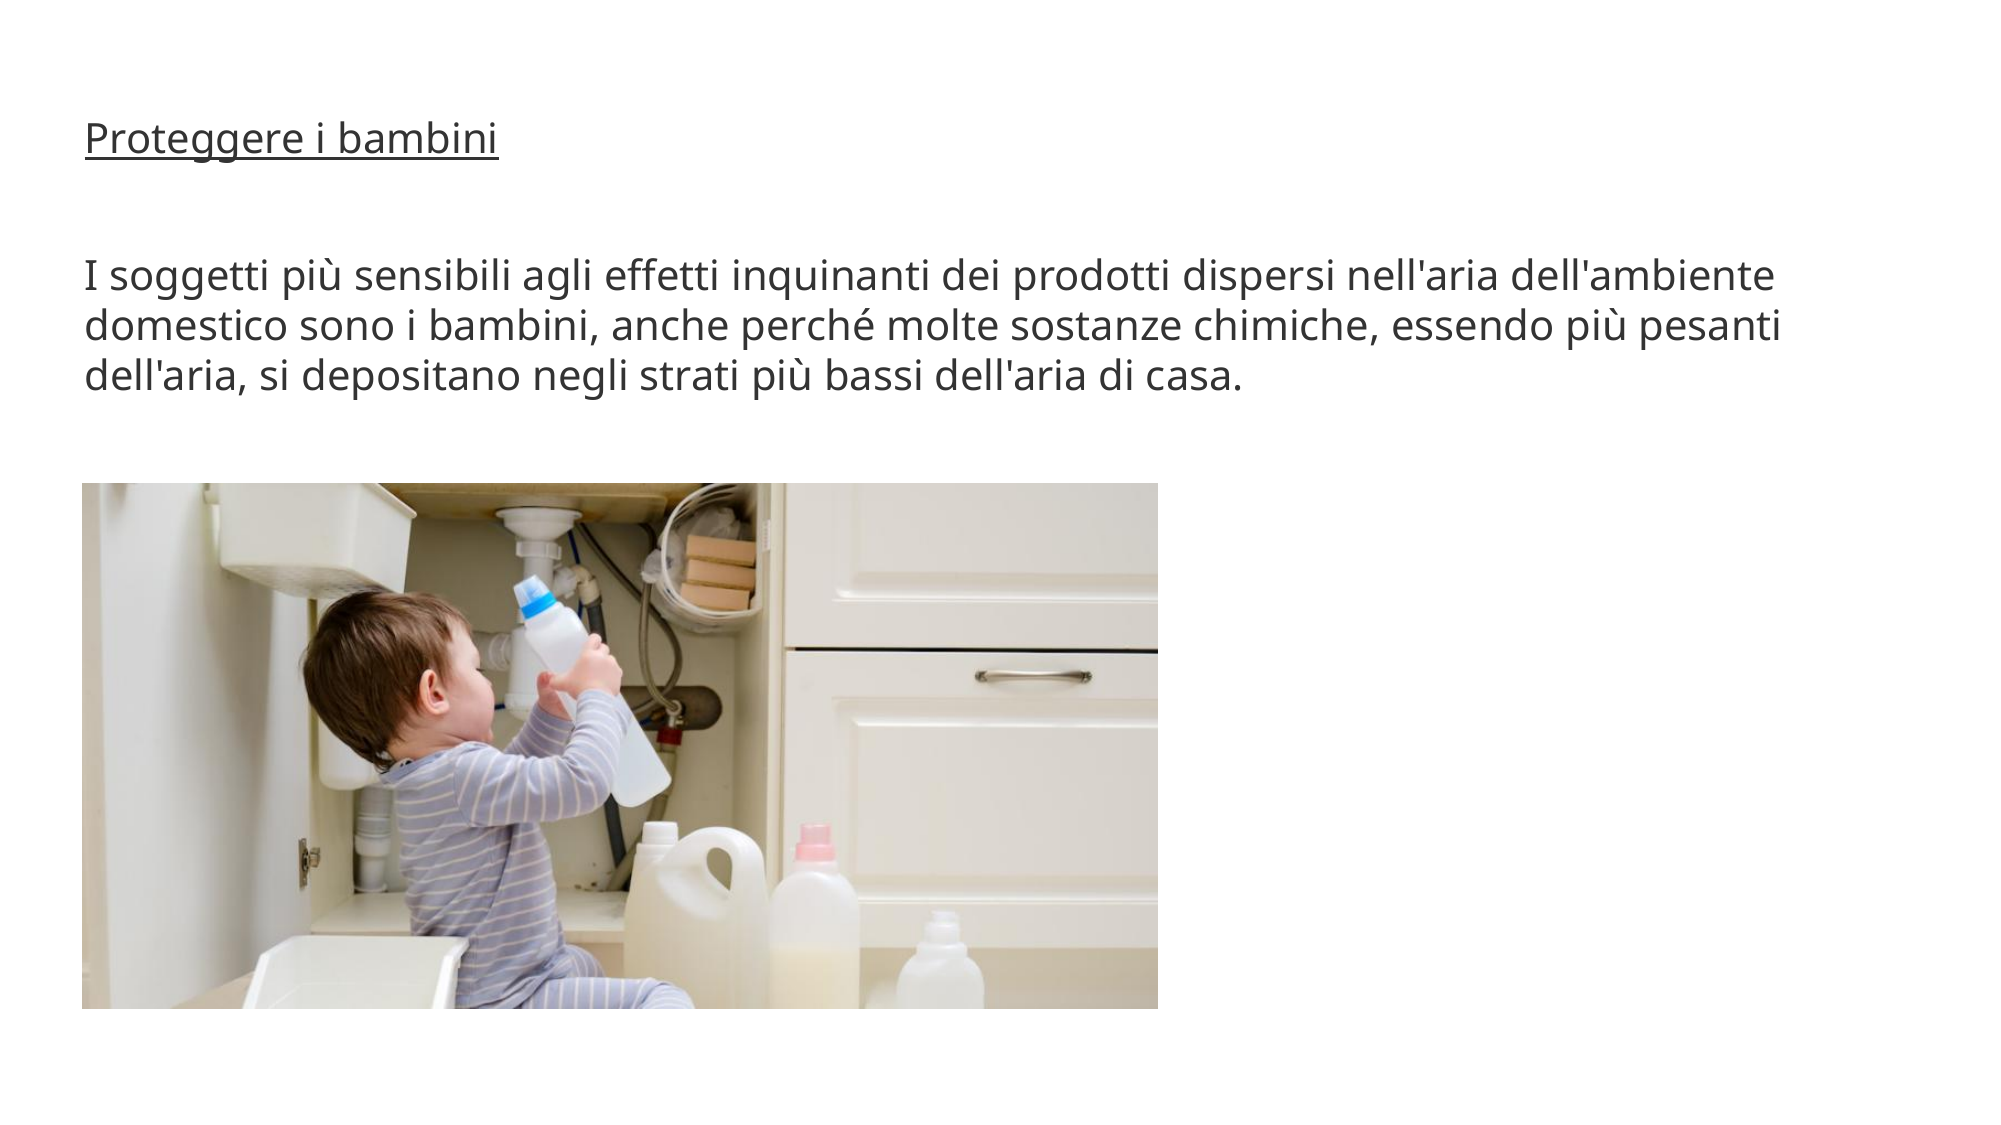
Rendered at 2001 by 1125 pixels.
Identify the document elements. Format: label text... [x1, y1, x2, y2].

text_box Proteggere i bambini I soggetti più sensibili agli effetti inquinanti dei prodotti dispersi nell'aria dell'ambiente domestico sono i bambini, anche perché molte sostanze chimiche, essendo più pesanti dell'aria, si depositano negli strati più bassi dell'aria di casa. [69, 101, 1952, 457]
picture [82, 483, 1158, 1009]
